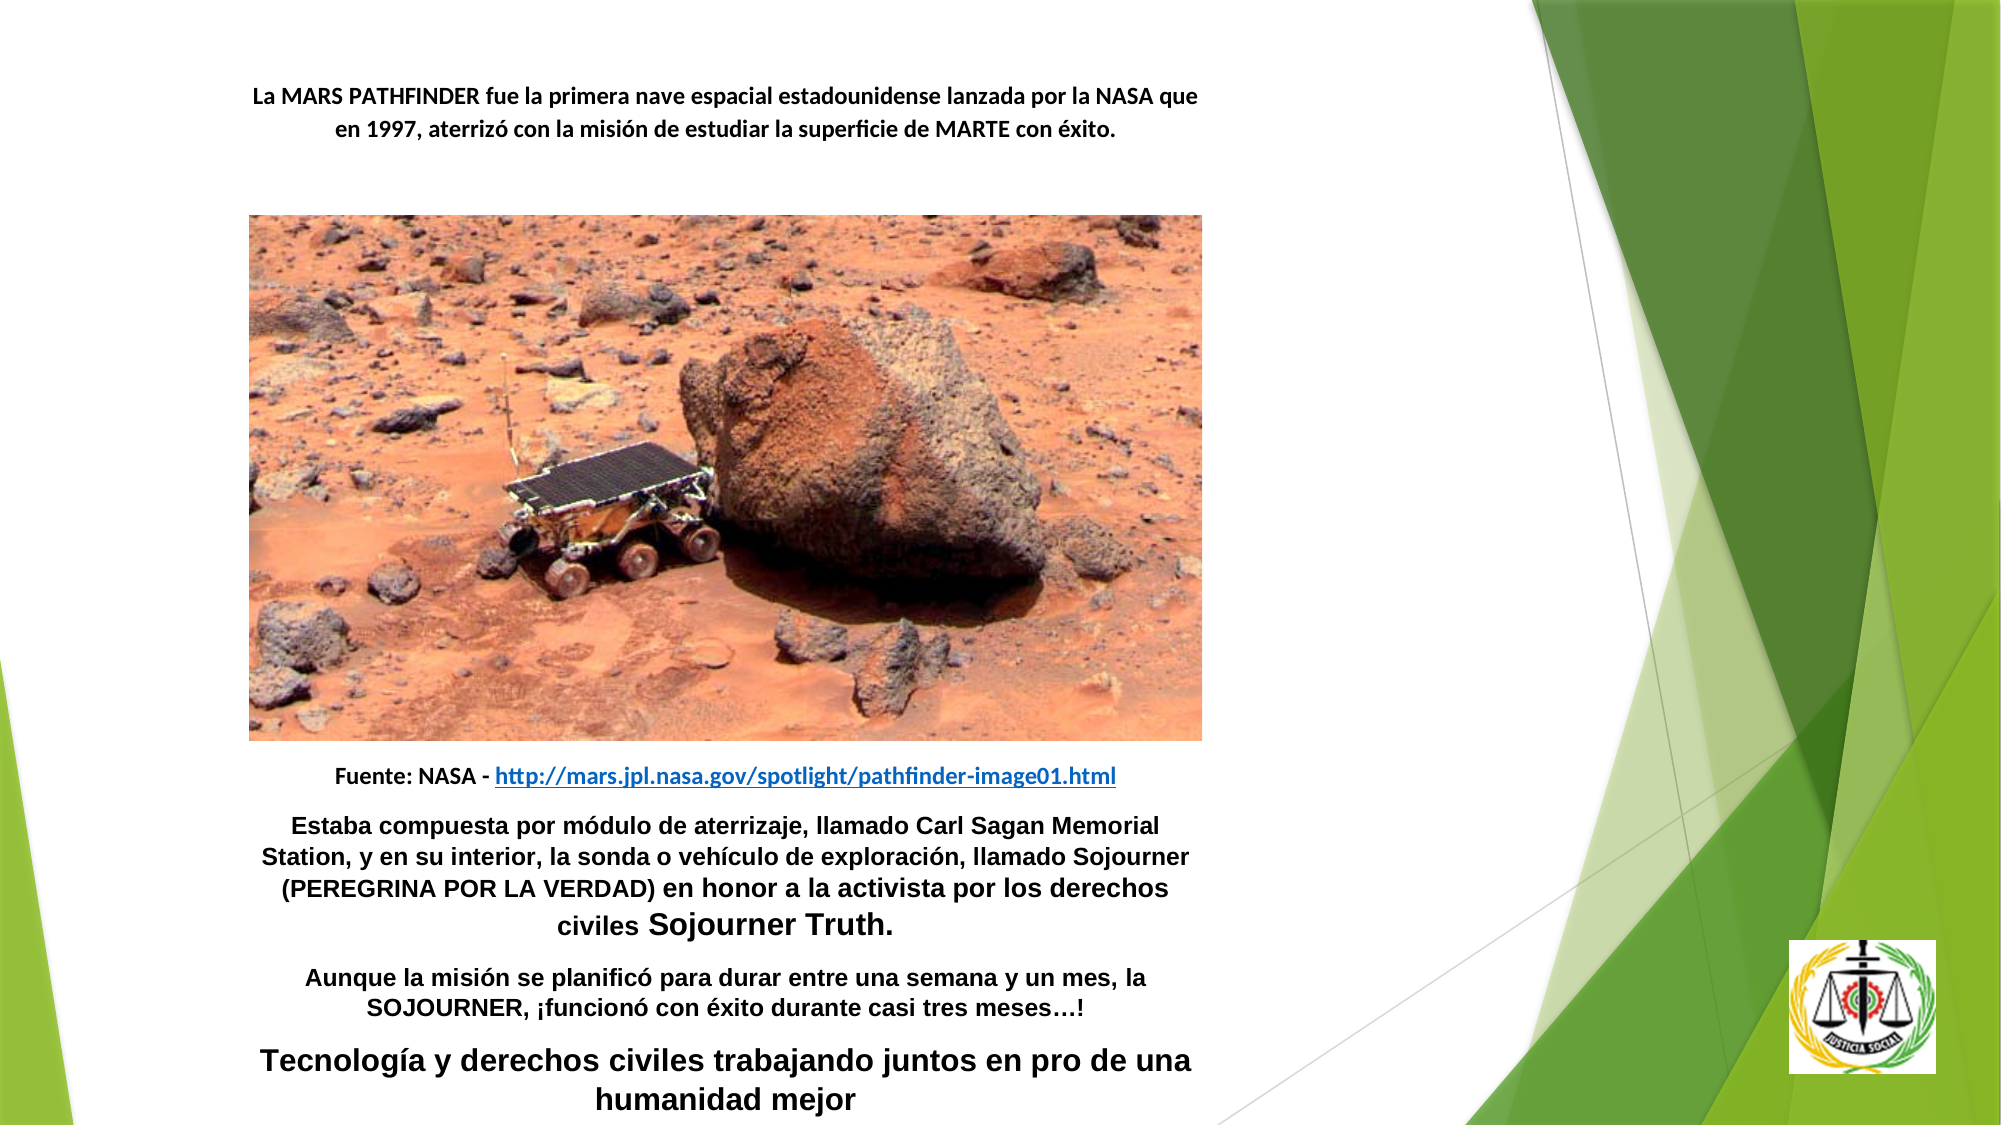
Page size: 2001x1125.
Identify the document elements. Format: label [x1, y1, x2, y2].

picture [1789, 939, 1937, 1074]
picture [248, 81, 1203, 1125]
